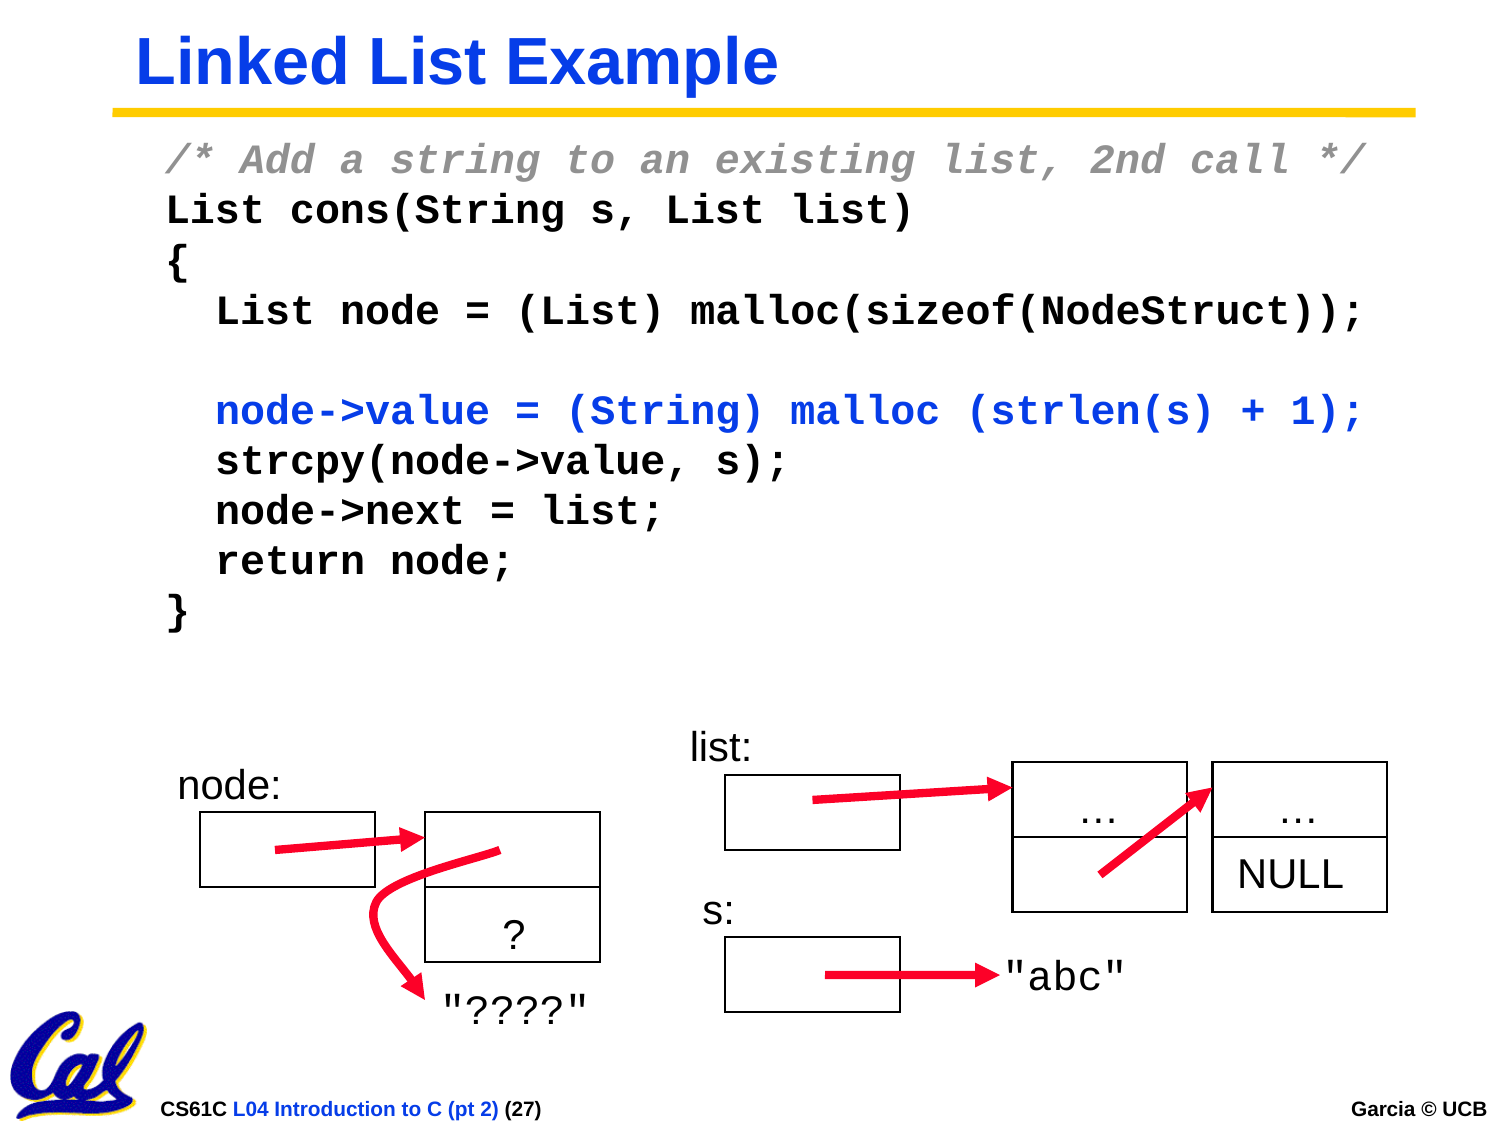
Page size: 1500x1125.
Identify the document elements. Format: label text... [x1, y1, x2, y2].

text_box [1099, 787, 1213, 876]
text_box NULL [1222, 839, 1360, 905]
text_box [824, 968, 1000, 982]
text_box [444, 887, 600, 963]
text_box s: [687, 875, 750, 940]
text_box [812, 782, 1013, 801]
text_box [200, 812, 375, 888]
text_box [1212, 762, 1388, 837]
text_box ? [487, 900, 541, 965]
text_box [274, 832, 425, 851]
text_box [1012, 762, 1188, 837]
text_box … [1262, 774, 1335, 839]
text_box [725, 774, 900, 850]
text_box [373, 849, 500, 1000]
picture [10, 1011, 150, 1121]
text_box list: [675, 712, 775, 778]
text_box "abc" [987, 941, 1143, 1007]
title Linked List Example [124, 24, 791, 104]
text_box node: [162, 750, 297, 815]
text_box [725, 937, 900, 1013]
text_box [425, 812, 600, 887]
text_box [1012, 837, 1188, 913]
text_box /* Add a string to an existing list, 2nd call */ List cons(String s, List list) { List node = (List) malloc(sizeof(NodeStruct)); node->value = (String) malloc (strlen(s) + 1); strcpy(node->value, s); node->next = list; return node; } [150, 124, 1381, 640]
text_box [1212, 837, 1388, 913]
text_box … [1062, 774, 1135, 840]
text_box "????" [425, 975, 605, 1040]
